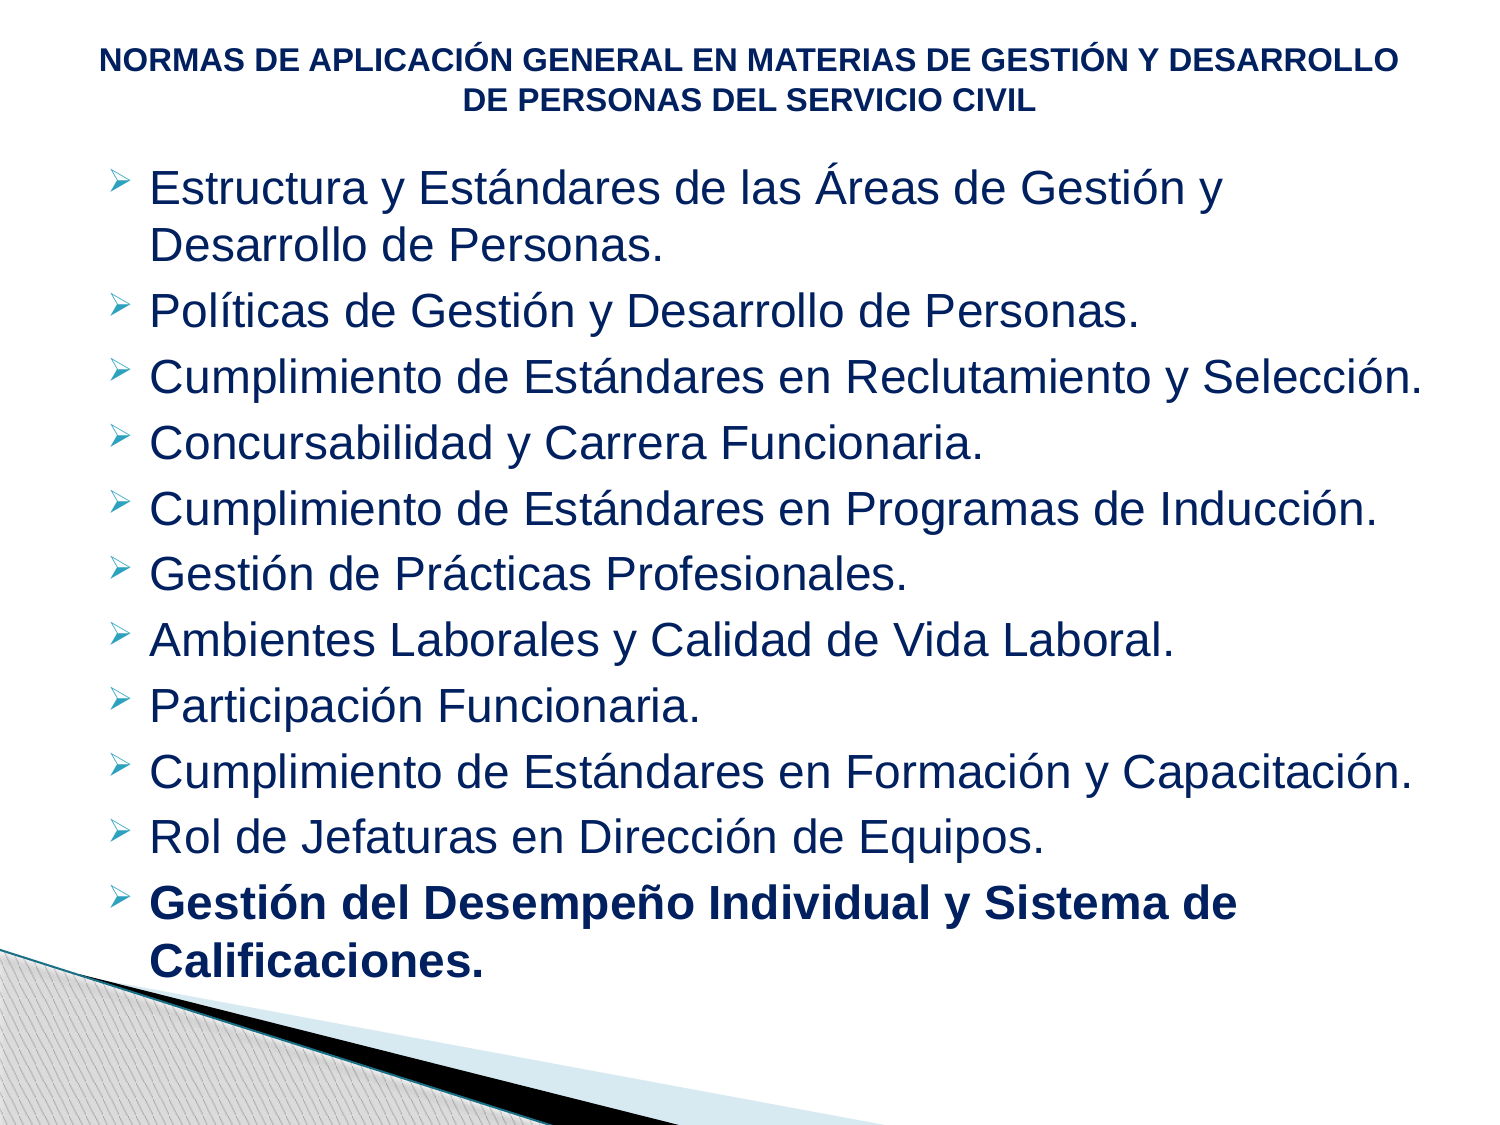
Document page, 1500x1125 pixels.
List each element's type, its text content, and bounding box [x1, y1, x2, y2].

title NORMAS DE APLICACIÓN GENERAL EN MATERIAS DE GESTIÓN Y DESARROLLO DE PERSONAS DEL SERVICIO CIVIL [75, 30, 1425, 126]
list Estructura y Estándares de las Áreas de Gestión y Desarrollo de Personas. Políticas de Gestión y Desarrollo de Personas. Cumplimiento de Estándares en Reclutamiento y Selección. Concursabilidad y Carrera Funcionaria. Cumplimiento de Estándares en Programas de Inducción. Gestión de Prácticas Profesionales. Ambientes Laborales y Calidad de Vida Laboral. Participación Funcionaria. Cumplimiento de Estándares en Formación y Capacitación. Rol de Jefaturas en Dirección de Equipos. Gestión del Desempeño Individual y Sistema de Calificaciones. [75, 149, 1459, 1059]
